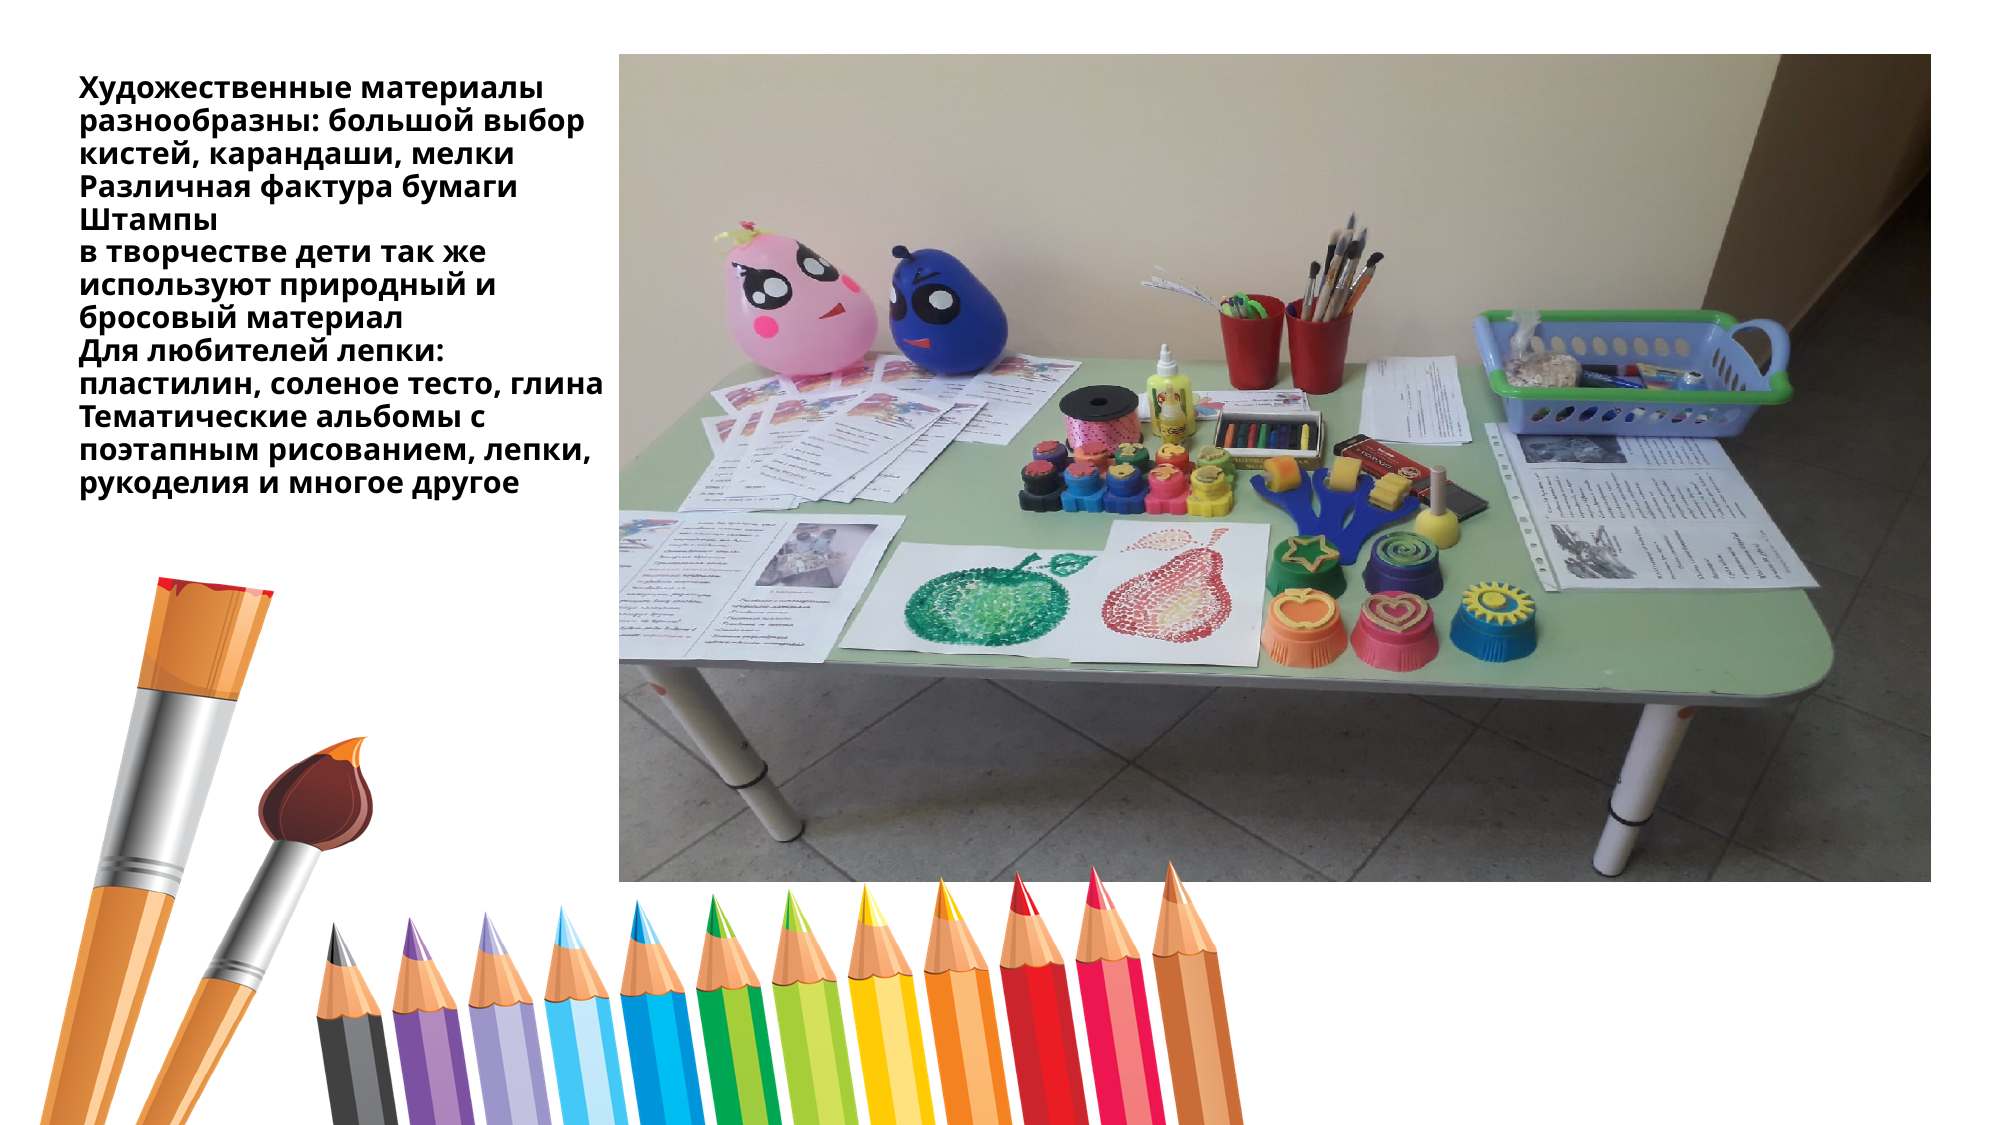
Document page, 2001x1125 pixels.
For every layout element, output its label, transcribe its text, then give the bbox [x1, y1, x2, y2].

picture [0, 54, 1931, 1125]
title Художественные материалы разнообразны: большой выбор кистей, карандаши, мелки Различная фактура бумаги Штампы в творчестве дети так же используют природный и бросовый материал Для любителей лепки: пластилин, соленое тесто, глина Тематические альбомы с поэтапным рисованием, лепки, рукоделия и многое другое [63, 59, 619, 454]
